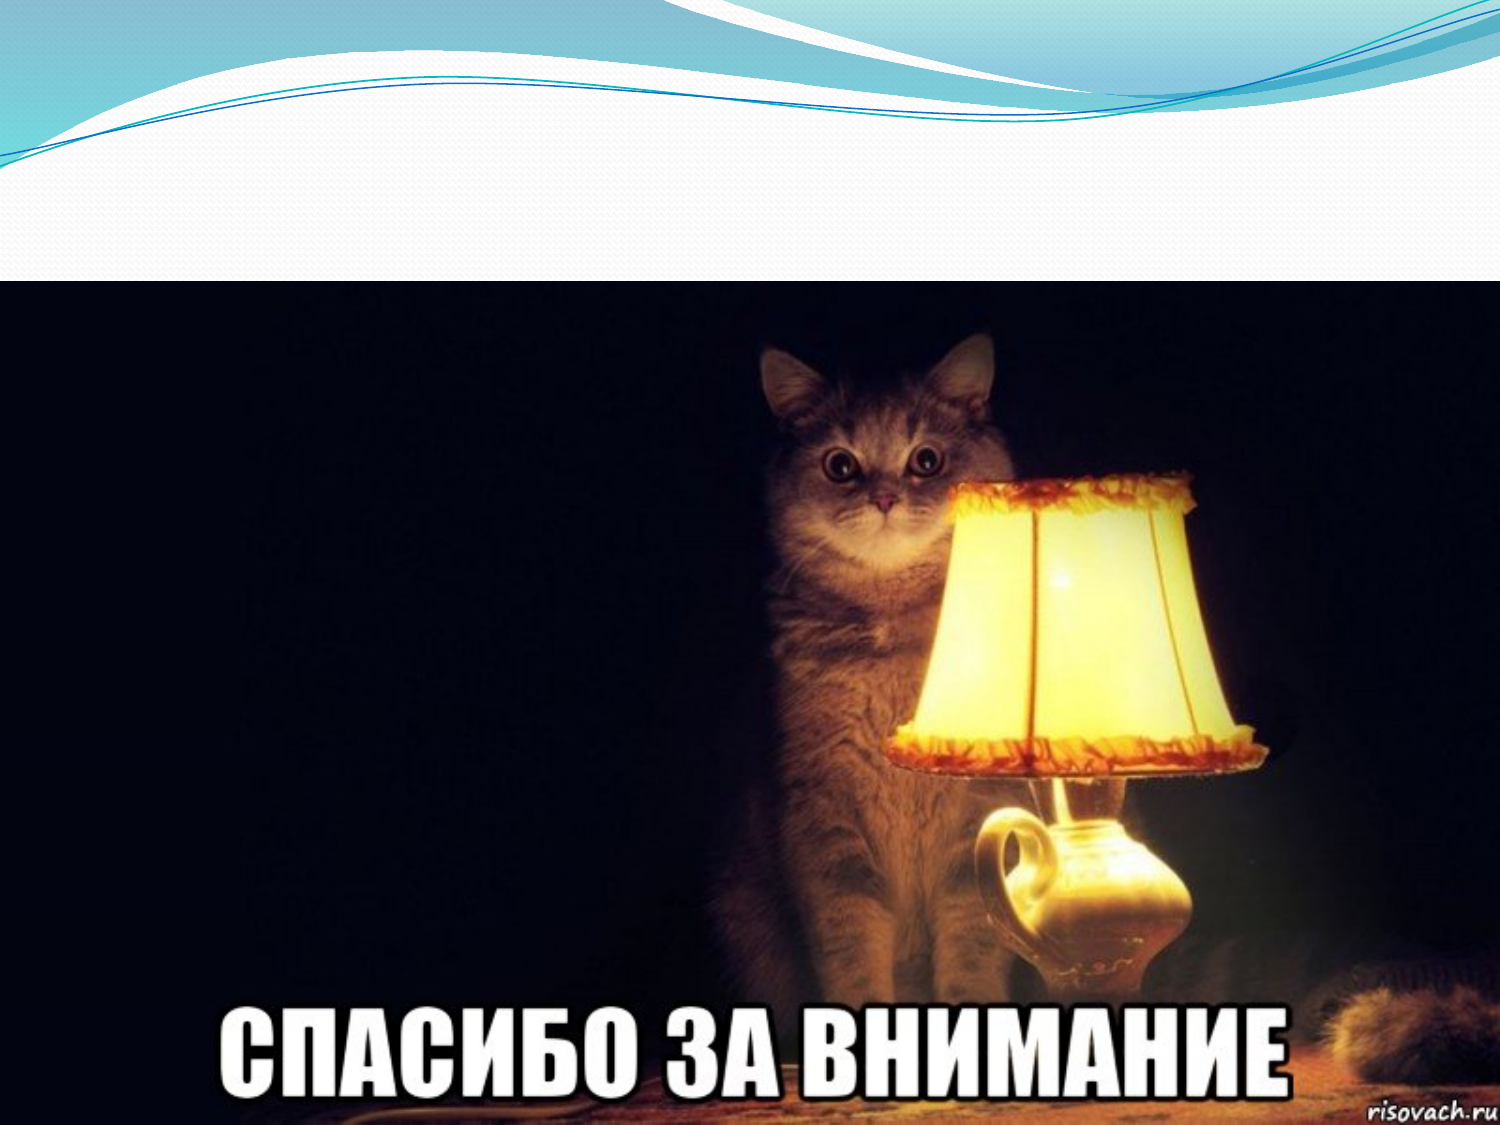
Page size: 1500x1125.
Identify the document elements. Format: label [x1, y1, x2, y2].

picture [0, 280, 1500, 1125]
